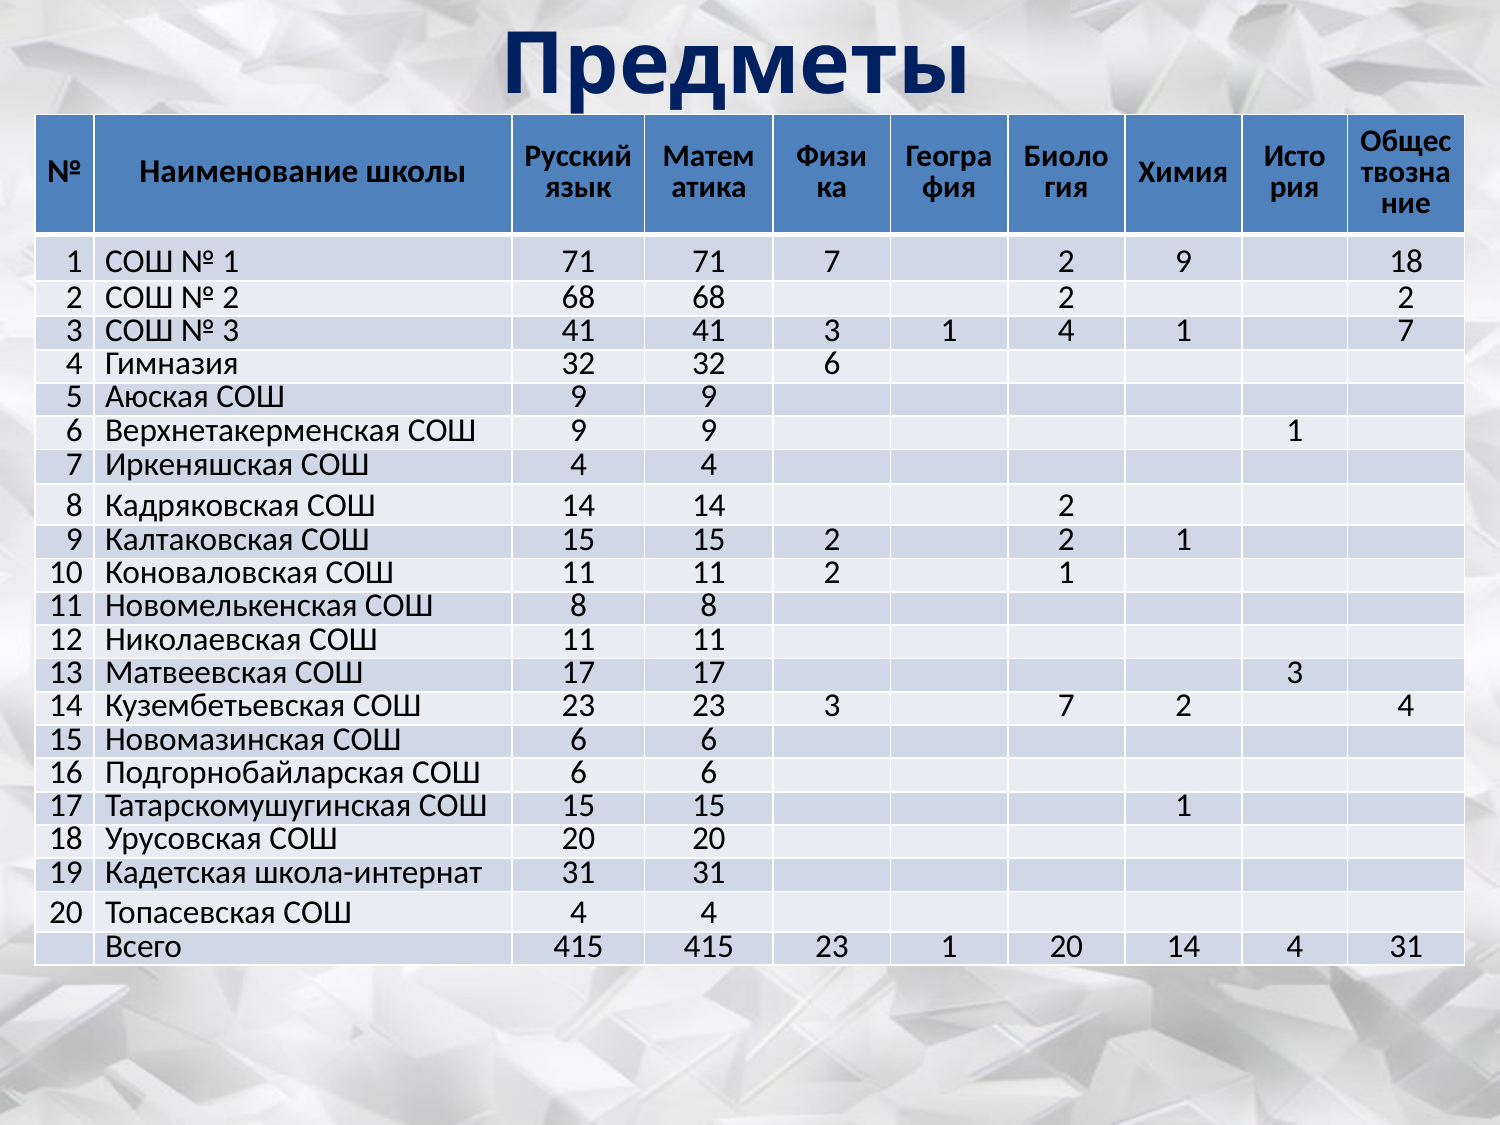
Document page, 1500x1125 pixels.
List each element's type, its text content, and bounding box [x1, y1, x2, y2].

table_cell [1243, 559, 1347, 591]
table_cell 20 [1009, 933, 1124, 964]
table_cell [1348, 626, 1464, 658]
table_cell [1243, 793, 1347, 824]
table_cell 8 [36, 485, 93, 524]
table_cell 23 [513, 693, 644, 724]
table_header Математика [645, 115, 772, 232]
table_header География [891, 115, 1007, 232]
table_cell [1348, 417, 1464, 449]
table_cell 31 [513, 859, 644, 891]
table_cell [774, 450, 890, 483]
table_cell 20 [513, 826, 644, 857]
table_cell 4 [1243, 933, 1347, 964]
table_cell [1243, 726, 1347, 757]
table_cell 1 [1126, 317, 1241, 349]
table_cell 19 [36, 859, 93, 891]
table_cell 3 [36, 317, 93, 349]
table_cell [1348, 485, 1464, 524]
table_cell 415 [645, 933, 772, 964]
table_cell [1243, 317, 1347, 349]
table_cell [1126, 417, 1241, 449]
table_cell 4 [1348, 693, 1464, 724]
table_cell [1009, 626, 1124, 658]
table_cell 71 [645, 237, 772, 280]
table_cell Аюская СОШ [95, 384, 511, 415]
table_cell [1009, 384, 1124, 415]
table_cell 15 [645, 526, 772, 558]
table_cell Урусовская СОШ [95, 826, 511, 857]
table_cell [1126, 450, 1241, 483]
table_cell [1348, 859, 1464, 891]
table_cell [1126, 282, 1241, 315]
table_cell 14 [36, 693, 93, 724]
table_cell 68 [645, 282, 772, 315]
table_cell [1243, 526, 1347, 558]
table_cell [891, 384, 1007, 415]
table_cell [1126, 859, 1241, 891]
table_cell [774, 282, 890, 315]
table_cell 15 [513, 793, 644, 824]
table_cell [1009, 450, 1124, 483]
table_cell 3 [774, 693, 890, 724]
table_cell [1243, 892, 1347, 931]
table_cell [1126, 826, 1241, 857]
table_cell 15 [513, 526, 644, 558]
table_header Наименование школы [95, 115, 511, 232]
table_cell 17 [36, 793, 93, 824]
table_cell 18 [36, 826, 93, 857]
table_cell 10 [36, 559, 93, 591]
table_cell [1009, 659, 1124, 691]
table_cell 11 [513, 559, 644, 591]
table_cell [1126, 485, 1241, 524]
table_cell 4 [645, 892, 772, 931]
table_header Исто рия [1243, 115, 1347, 232]
table_cell [1126, 726, 1241, 757]
table_cell [1243, 626, 1347, 658]
table_cell 11 [513, 626, 644, 658]
table_header Физи ка [774, 115, 890, 232]
table_cell 4 [1009, 317, 1124, 349]
table_cell Кузембетьевская СОШ [95, 693, 511, 724]
table_cell [1348, 793, 1464, 824]
table_cell 6 [645, 759, 772, 791]
table_cell [1348, 526, 1464, 558]
table_cell [891, 826, 1007, 857]
table_cell [1009, 793, 1124, 824]
table_cell [891, 526, 1007, 558]
table_cell [1126, 559, 1241, 591]
table_cell [1348, 593, 1464, 624]
table_cell [1348, 892, 1464, 931]
table_cell 4 [513, 450, 644, 483]
table_cell [891, 793, 1007, 824]
table_cell [1243, 450, 1347, 483]
table_cell [1348, 351, 1464, 382]
table_cell 13 [36, 659, 93, 691]
table_header Биология [1009, 115, 1124, 232]
table_cell [891, 659, 1007, 691]
table_cell 4 [36, 351, 93, 382]
table_cell [891, 626, 1007, 658]
table_cell [891, 859, 1007, 891]
title Предметы [93, 0, 1402, 114]
table_cell 15 [36, 726, 93, 757]
table_cell [1243, 693, 1347, 724]
table_cell [1009, 593, 1124, 624]
table_cell 31 [1348, 933, 1464, 964]
table_cell 2 [1009, 485, 1124, 524]
table_cell [1126, 351, 1241, 382]
table_cell 9 [645, 384, 772, 415]
table_cell [1348, 826, 1464, 857]
table_cell [891, 450, 1007, 483]
table_cell 31 [645, 859, 772, 891]
table_cell Гимназия [95, 351, 511, 382]
table_cell [774, 417, 890, 449]
table_header № [36, 115, 93, 232]
table_cell Подгорнобайларская СОШ [95, 759, 511, 791]
table_cell [891, 726, 1007, 757]
table_cell [1126, 892, 1241, 931]
table_cell [1348, 759, 1464, 791]
table_cell 2 [1348, 282, 1464, 315]
table_cell [1126, 759, 1241, 791]
table_cell 3 [1243, 659, 1347, 691]
table_cell Кадетская школа-интернат [95, 859, 511, 891]
table_cell 32 [513, 351, 644, 382]
table_header Русский язык [513, 115, 644, 232]
table_cell [1126, 659, 1241, 691]
table_cell Иркеняшская СОШ [95, 450, 511, 483]
table_cell 9 [36, 526, 93, 558]
table_cell 71 [513, 237, 644, 280]
table_cell [1243, 351, 1347, 382]
table_cell 20 [36, 892, 93, 931]
table_cell [1009, 726, 1124, 757]
table_cell [774, 593, 890, 624]
table_cell 4 [645, 450, 772, 483]
table_cell [891, 282, 1007, 315]
table_cell Калтаковская СОШ [95, 526, 511, 558]
table_cell [891, 559, 1007, 591]
table_cell 11 [36, 593, 93, 624]
table_cell [1243, 859, 1347, 891]
table_cell [1009, 351, 1124, 382]
table_cell 14 [513, 485, 644, 524]
table_cell 9 [645, 417, 772, 449]
table_cell [1243, 282, 1347, 315]
table_cell [774, 793, 890, 824]
table_cell 2 [1009, 526, 1124, 558]
table_cell 8 [645, 593, 772, 624]
table_cell [774, 859, 890, 891]
table_cell 12 [36, 626, 93, 658]
table_cell 17 [513, 659, 644, 691]
table_cell [1126, 384, 1241, 415]
table_cell Николаевская СОШ [95, 626, 511, 658]
table_cell [1009, 859, 1124, 891]
table_cell 14 [1126, 933, 1241, 964]
table_cell 7 [774, 237, 890, 280]
table_cell 6 [513, 726, 644, 757]
table_cell [891, 417, 1007, 449]
picture [0, 0, 1500, 1125]
table_cell 20 [645, 826, 772, 857]
table_cell СОШ № 3 [95, 317, 511, 349]
table_cell 41 [513, 317, 644, 349]
table_cell 7 [1348, 317, 1464, 349]
table_cell 11 [645, 559, 772, 591]
table_cell 2 [1126, 693, 1241, 724]
table_cell [774, 626, 890, 658]
table_cell 6 [513, 759, 644, 791]
table_cell [774, 892, 890, 931]
table_cell [1009, 892, 1124, 931]
table_cell Всего [95, 933, 511, 964]
table_cell 16 [36, 759, 93, 791]
table_cell 415 [513, 933, 644, 964]
table_cell 9 [513, 384, 644, 415]
table_cell 18 [1348, 237, 1464, 280]
table_cell Коноваловская СОШ [95, 559, 511, 591]
table_cell 11 [645, 626, 772, 658]
table_cell [891, 485, 1007, 524]
table_cell Новомазинская СОШ [95, 726, 511, 757]
table_cell [1348, 659, 1464, 691]
table_cell 7 [1009, 693, 1124, 724]
table_cell [1243, 826, 1347, 857]
table_cell [1243, 485, 1347, 524]
table_cell Новомелькенская СОШ [95, 593, 511, 624]
table_cell 23 [774, 933, 890, 964]
table_cell 5 [36, 384, 93, 415]
table_cell 4 [513, 892, 644, 931]
table_cell [774, 726, 890, 757]
table_cell [891, 237, 1007, 280]
table_cell СОШ № 1 [95, 237, 511, 280]
table_cell [1126, 626, 1241, 658]
table_cell 1 [36, 237, 93, 280]
table_cell 41 [645, 317, 772, 349]
table_cell [774, 759, 890, 791]
table_cell [891, 593, 1007, 624]
table_cell 6 [36, 417, 93, 449]
table_cell 8 [513, 593, 644, 624]
table_cell 3 [774, 317, 890, 349]
table_cell [774, 659, 890, 691]
table_cell 9 [1126, 237, 1241, 280]
table_cell 2 [774, 559, 890, 591]
table_cell 6 [774, 351, 890, 382]
table_cell [1348, 559, 1464, 591]
table_cell 6 [645, 726, 772, 757]
table_cell 1 [1126, 526, 1241, 558]
table_header Обществознание [1348, 115, 1464, 232]
table_cell [891, 759, 1007, 791]
table_cell [774, 384, 890, 415]
table_cell 1 [891, 317, 1007, 349]
table_cell 9 [513, 417, 644, 449]
table_cell 14 [645, 485, 772, 524]
table_cell 17 [645, 659, 772, 691]
table_cell 1 [1009, 559, 1124, 591]
table_cell 1 [891, 933, 1007, 964]
table_cell 1 [1126, 793, 1241, 824]
table_cell Топасевская СОШ [95, 892, 511, 931]
table_cell [1243, 593, 1347, 624]
table_cell 1 [1243, 417, 1347, 449]
table_cell 32 [645, 351, 772, 382]
table_cell Кадряковская СОШ [95, 485, 511, 524]
table_cell [774, 485, 890, 524]
table_cell СОШ № 2 [95, 282, 511, 315]
table_cell [1009, 417, 1124, 449]
table_cell [1348, 384, 1464, 415]
table_cell [891, 351, 1007, 382]
table_cell [1009, 826, 1124, 857]
table_cell [891, 693, 1007, 724]
table_cell [891, 892, 1007, 931]
table_cell 23 [645, 693, 772, 724]
table_cell [1126, 593, 1241, 624]
table_cell [1243, 384, 1347, 415]
table_cell [1243, 237, 1347, 280]
table_cell [36, 933, 93, 964]
table_cell [1348, 726, 1464, 757]
table_cell Матвеевская СОШ [95, 659, 511, 691]
table_cell 2 [1009, 282, 1124, 315]
table_cell 2 [774, 526, 890, 558]
table_cell 15 [645, 793, 772, 824]
table_cell [1009, 759, 1124, 791]
table_cell 2 [36, 282, 93, 315]
table_cell Верхнетакерменская СОШ [95, 417, 511, 449]
table_header Химия [1126, 115, 1241, 232]
table_cell 7 [36, 450, 93, 483]
table_cell 2 [1009, 237, 1124, 280]
table_cell [1243, 759, 1347, 791]
table_cell Татарскомушугинская СОШ [95, 793, 511, 824]
table_cell [1348, 450, 1464, 483]
table_cell [774, 826, 890, 857]
table_cell 68 [513, 282, 644, 315]
